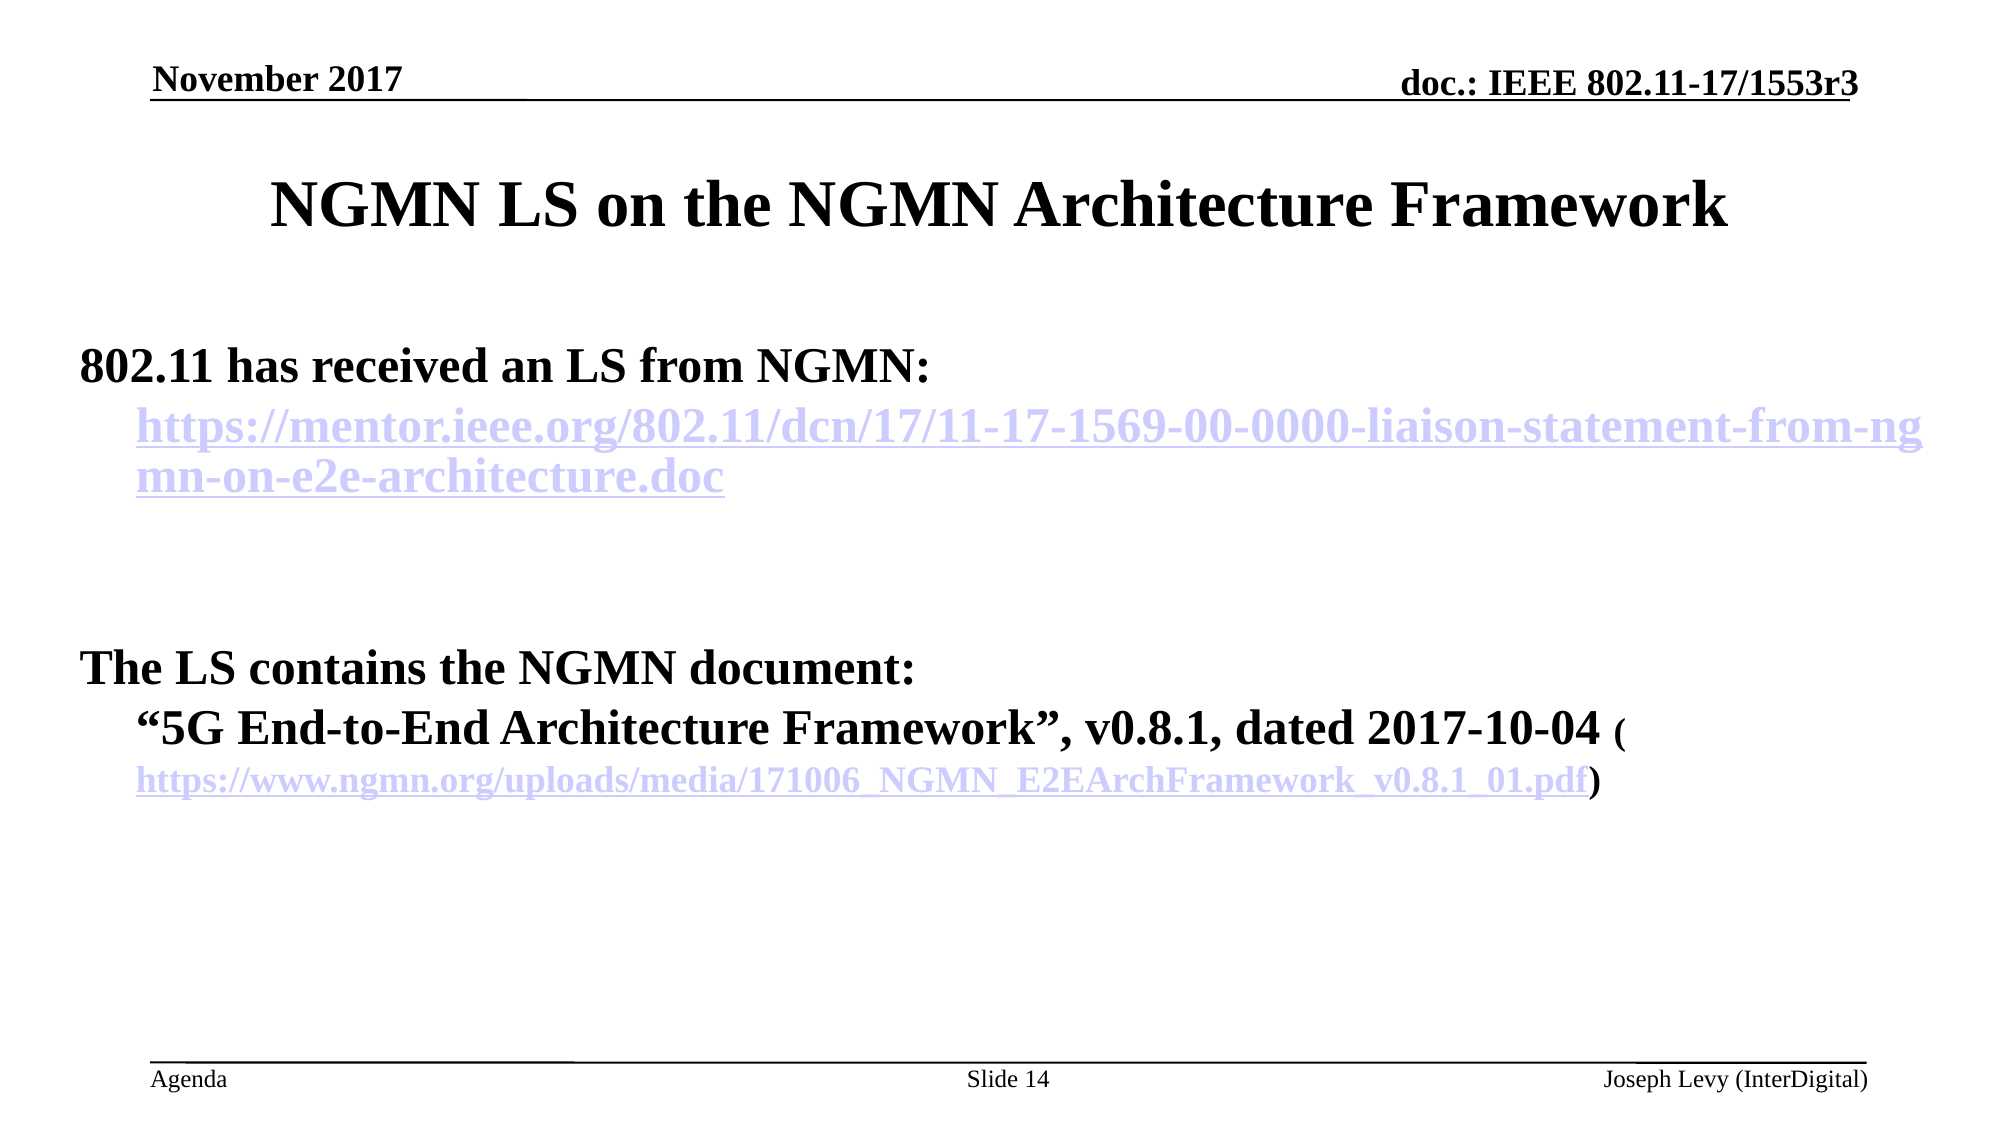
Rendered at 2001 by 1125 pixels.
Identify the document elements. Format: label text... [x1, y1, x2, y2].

title NGMN LS on the NGMN Architecture Framework [149, 112, 1850, 288]
list 802.11 has received an LS from NGMN: https://mentor.ieee.org/802.11/dcn/17/11-17-1569-00-0000-liaison-statement-from-ngmn-on-e2e-architecture.doc The LS contains the NGMN document: “5G End-to-End Architecture Framework”, v0.8.1, dated 2017-10-04 (https://www.ngmn.org/uploads/media/171006_NGMN_E2EArchFramework_v0.8.1_01.pdf) [64, 324, 1953, 1063]
footer Joseph Levy (InterDigital) [1171, 1061, 1869, 1093]
slide_number Slide 14 [950, 1061, 1067, 1123]
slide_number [152, 54, 563, 100]
